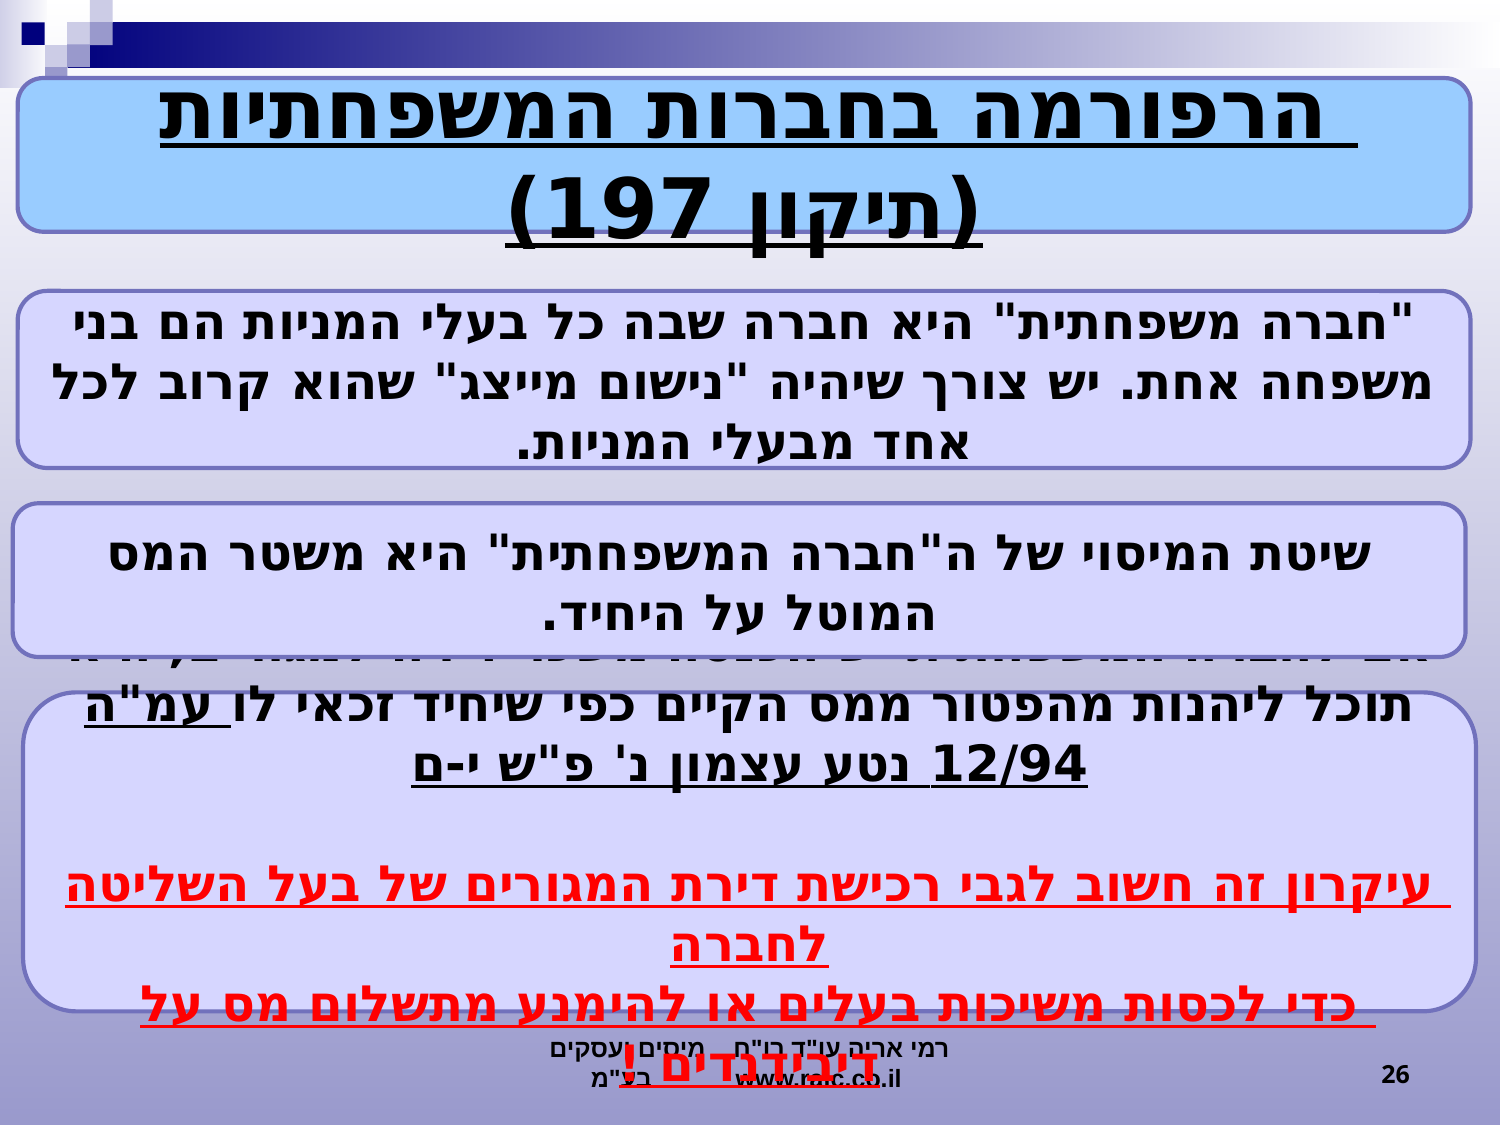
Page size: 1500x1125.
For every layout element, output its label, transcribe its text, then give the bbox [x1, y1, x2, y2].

text_box "חברה משפחתית" היא חברה שבה כל בעלי המניות הם בני משפחה אחת. יש צורך שיהיה "נישום מייצג" שהוא קרוב לכל אחד מבעלי המניות. [15, 288, 1473, 471]
text_box הרפורמה בחברות המשפחתיות (תיקון 197) [15, 75, 1473, 234]
text_box אם לחברה המשפחתית יש הכנסה משכר דירה למגורים, היא תוכל ליהנות מהפטור ממס הקיים כפי שיחיד זכאי לו עמ"ה 12/94 נטע עצמון נ' פ"ש י-ם עיקרון זה חשוב לגבי רכישת דירת המגורים של בעל השליטה לחברה כדי לכסות משיכות בעלים או להימנע מתשלום מס על דיבידנדים ! [20, 690, 1479, 1014]
slide_number 26 [1074, 1025, 1425, 1100]
text_box שיטת המיסוי של ה"חברה המשפחתית" היא משטר המס המוטל על היחיד. [10, 501, 1468, 660]
footer רמי אריה עו"ד רו"ח מיסים ועסקים בע"מ www.ralc.co.il [512, 1025, 988, 1100]
